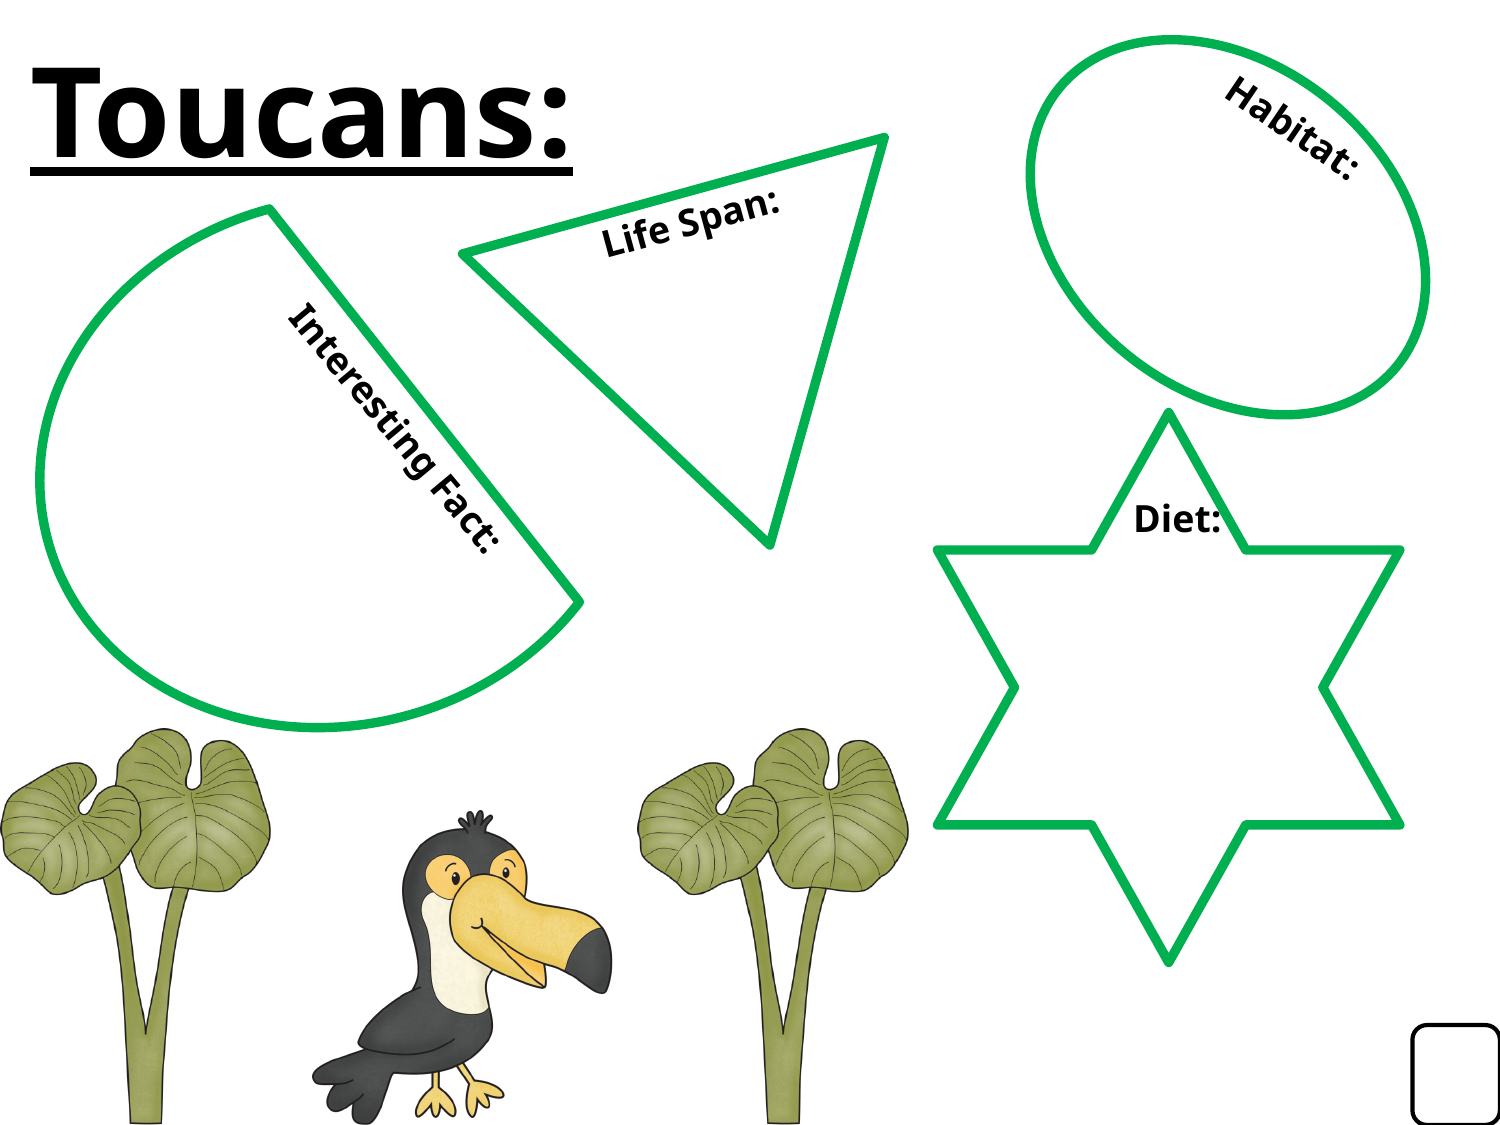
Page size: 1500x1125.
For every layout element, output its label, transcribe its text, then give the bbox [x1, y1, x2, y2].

text_box [1028, 37, 1428, 417]
text_box [1124, 410, 1213, 487]
text_box [460, 135, 887, 548]
text_box [37, 206, 582, 730]
text_box [1410, 1022, 1500, 1125]
text_box Diet: [1118, 487, 1247, 548]
picture [0, 728, 271, 1125]
text_box Habitat: [1202, 51, 1387, 203]
text_box Life Span: [579, 163, 800, 278]
text_box Toucans: [15, 24, 589, 190]
text_box Interesting Fact: [266, 278, 530, 579]
text_box [935, 498, 1402, 965]
picture [637, 728, 909, 1125]
picture [312, 810, 613, 1125]
